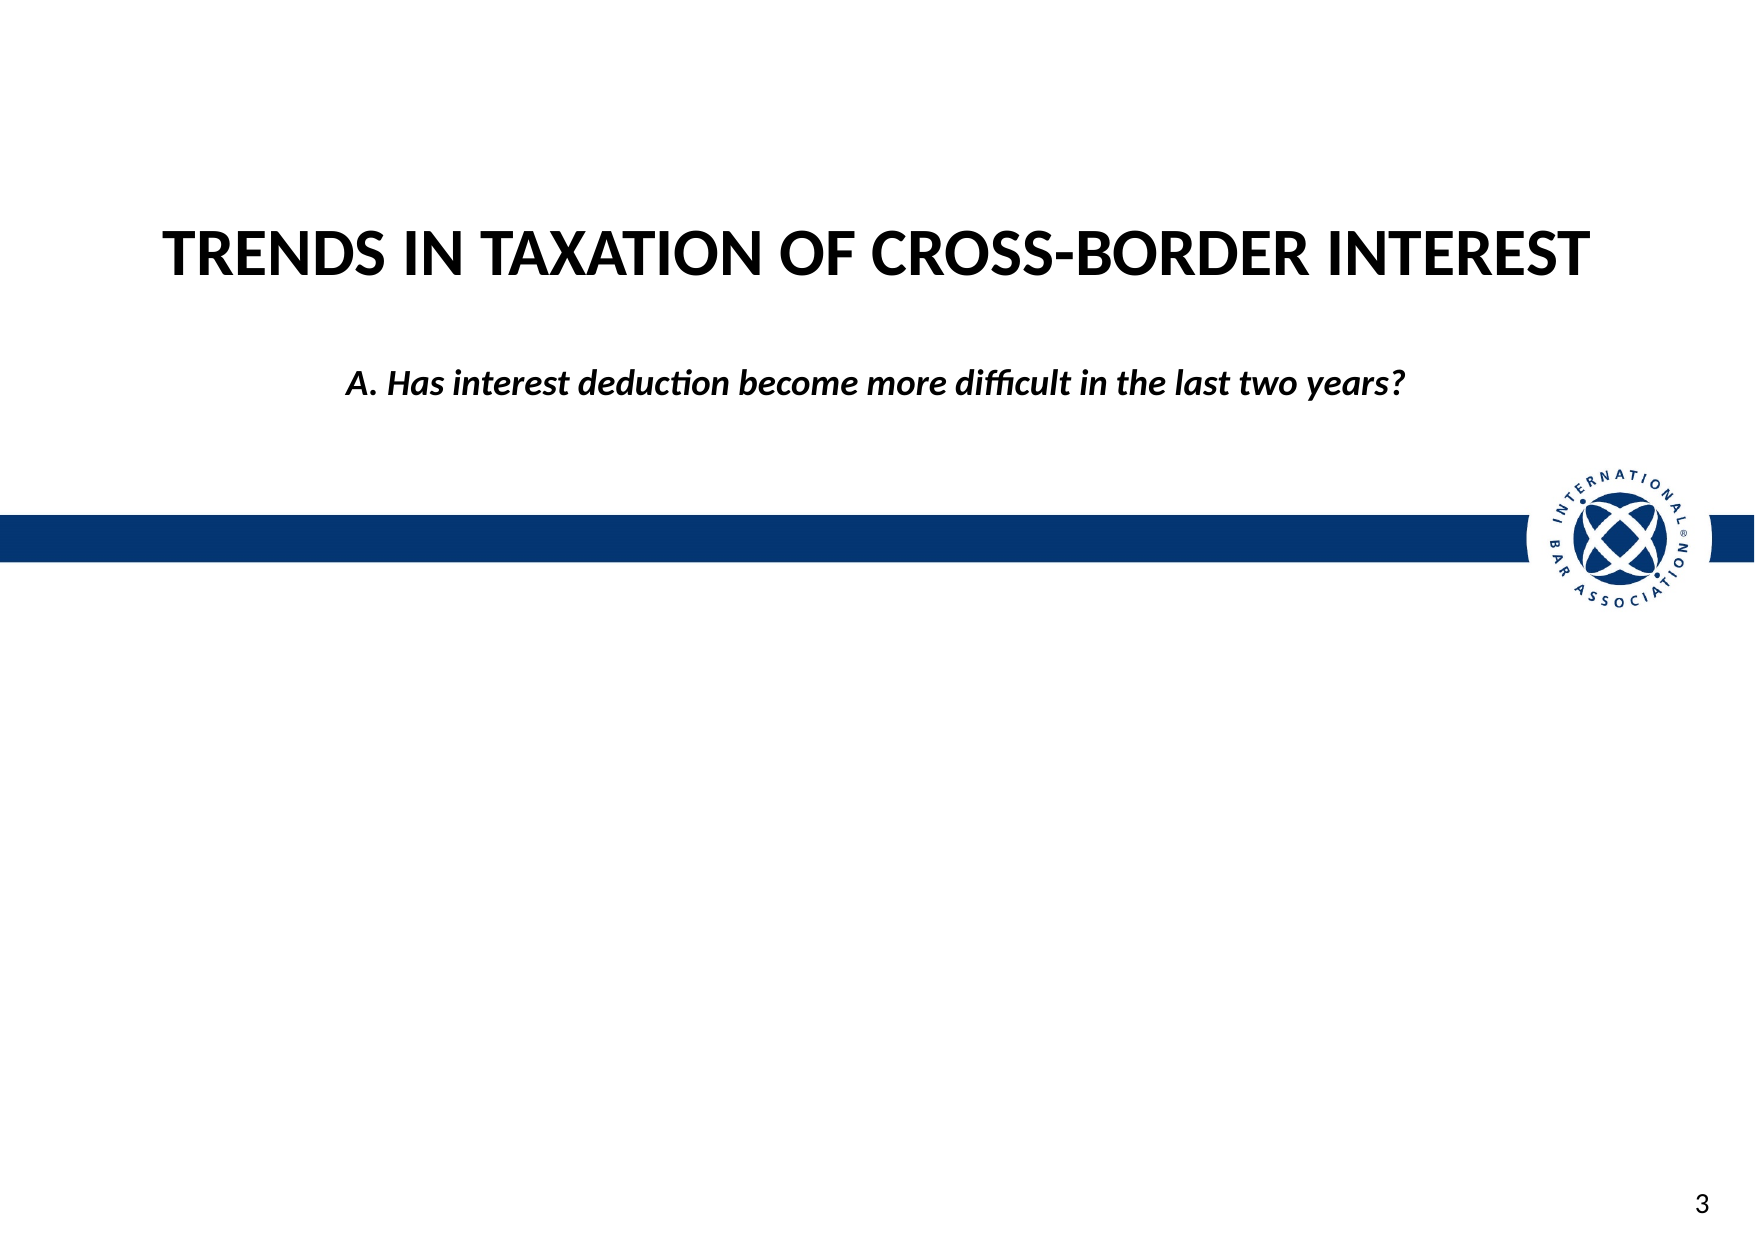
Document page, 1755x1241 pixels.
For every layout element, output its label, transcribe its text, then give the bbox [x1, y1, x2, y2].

picture [0, 493, 1755, 651]
title Trends in taxation of cross-border interest A. Has interest deduction become more difficult in the last two years? [0, 209, 1755, 493]
slide_number 3 [1329, 1168, 1725, 1235]
